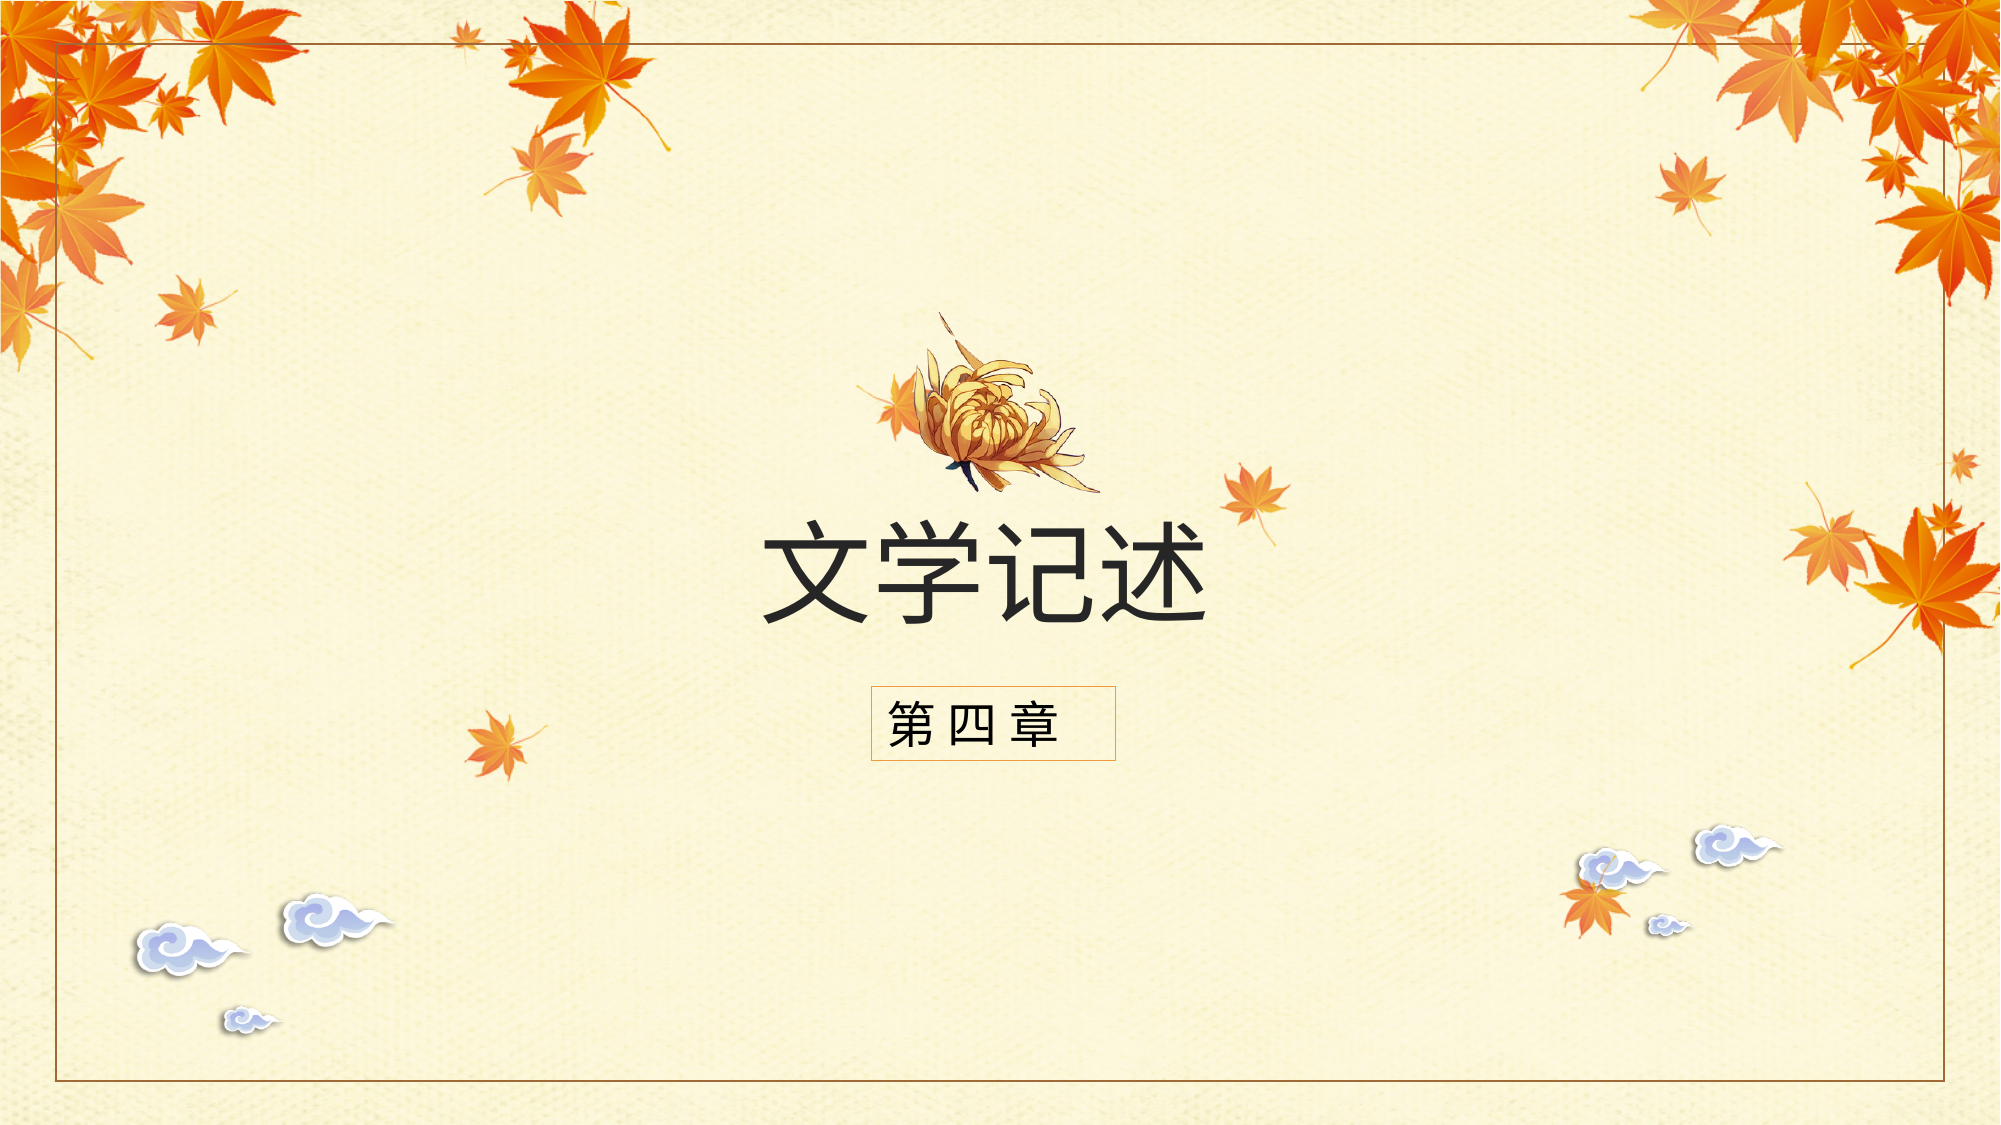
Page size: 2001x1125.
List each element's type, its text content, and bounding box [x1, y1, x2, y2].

picture [2, 1, 1125, 804]
picture [104, 859, 434, 1070]
text_box 第 四 章 [871, 686, 1116, 761]
picture [57, 45, 1125, 804]
picture [1196, 0, 2000, 1125]
text_box 文学记述 [744, 495, 1256, 646]
